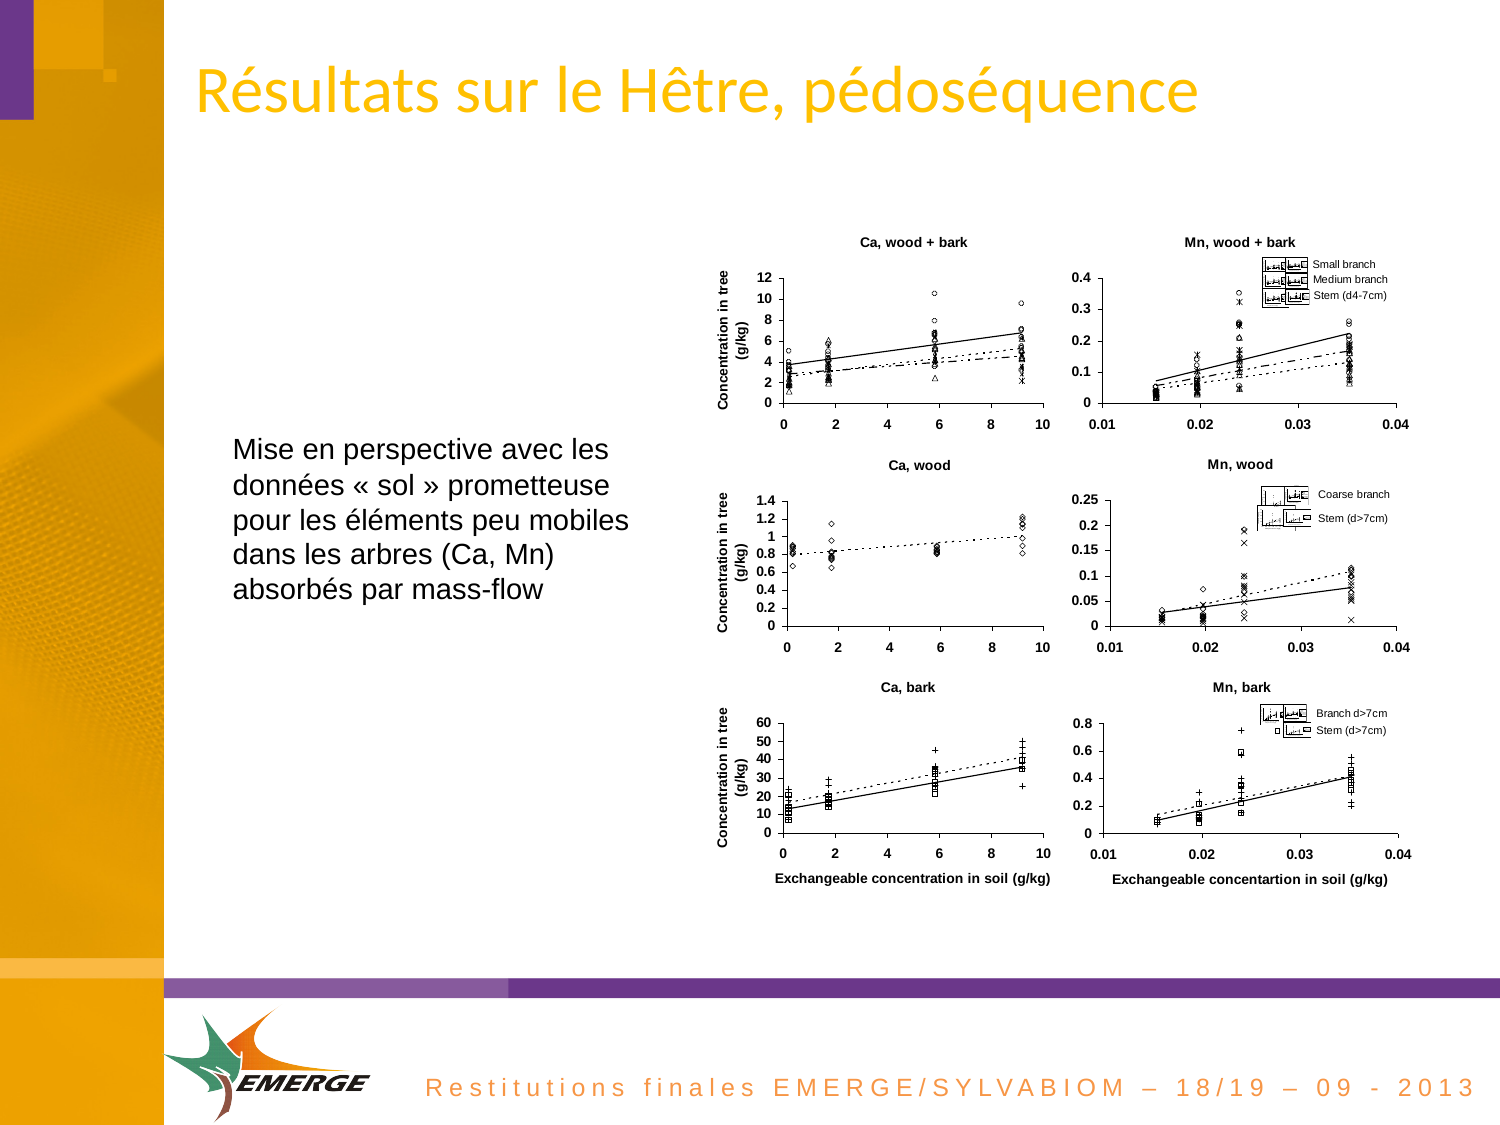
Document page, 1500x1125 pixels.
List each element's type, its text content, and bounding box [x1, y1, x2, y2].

title Résultats sur le Hêtre, pédoséquence [180, 35, 1426, 137]
text_box Mise en perspective avec les données « sol » prometteuse pour les éléments peu mobiles dans les arbres (Ca, Mn) absorbés par mass-flow [217, 423, 647, 613]
footer Restitutions finales EMERGE/SYLVABIOM – 18/19 – 09 - 2013 [406, 1056, 1493, 1117]
picture [0, 0, 1500, 1125]
